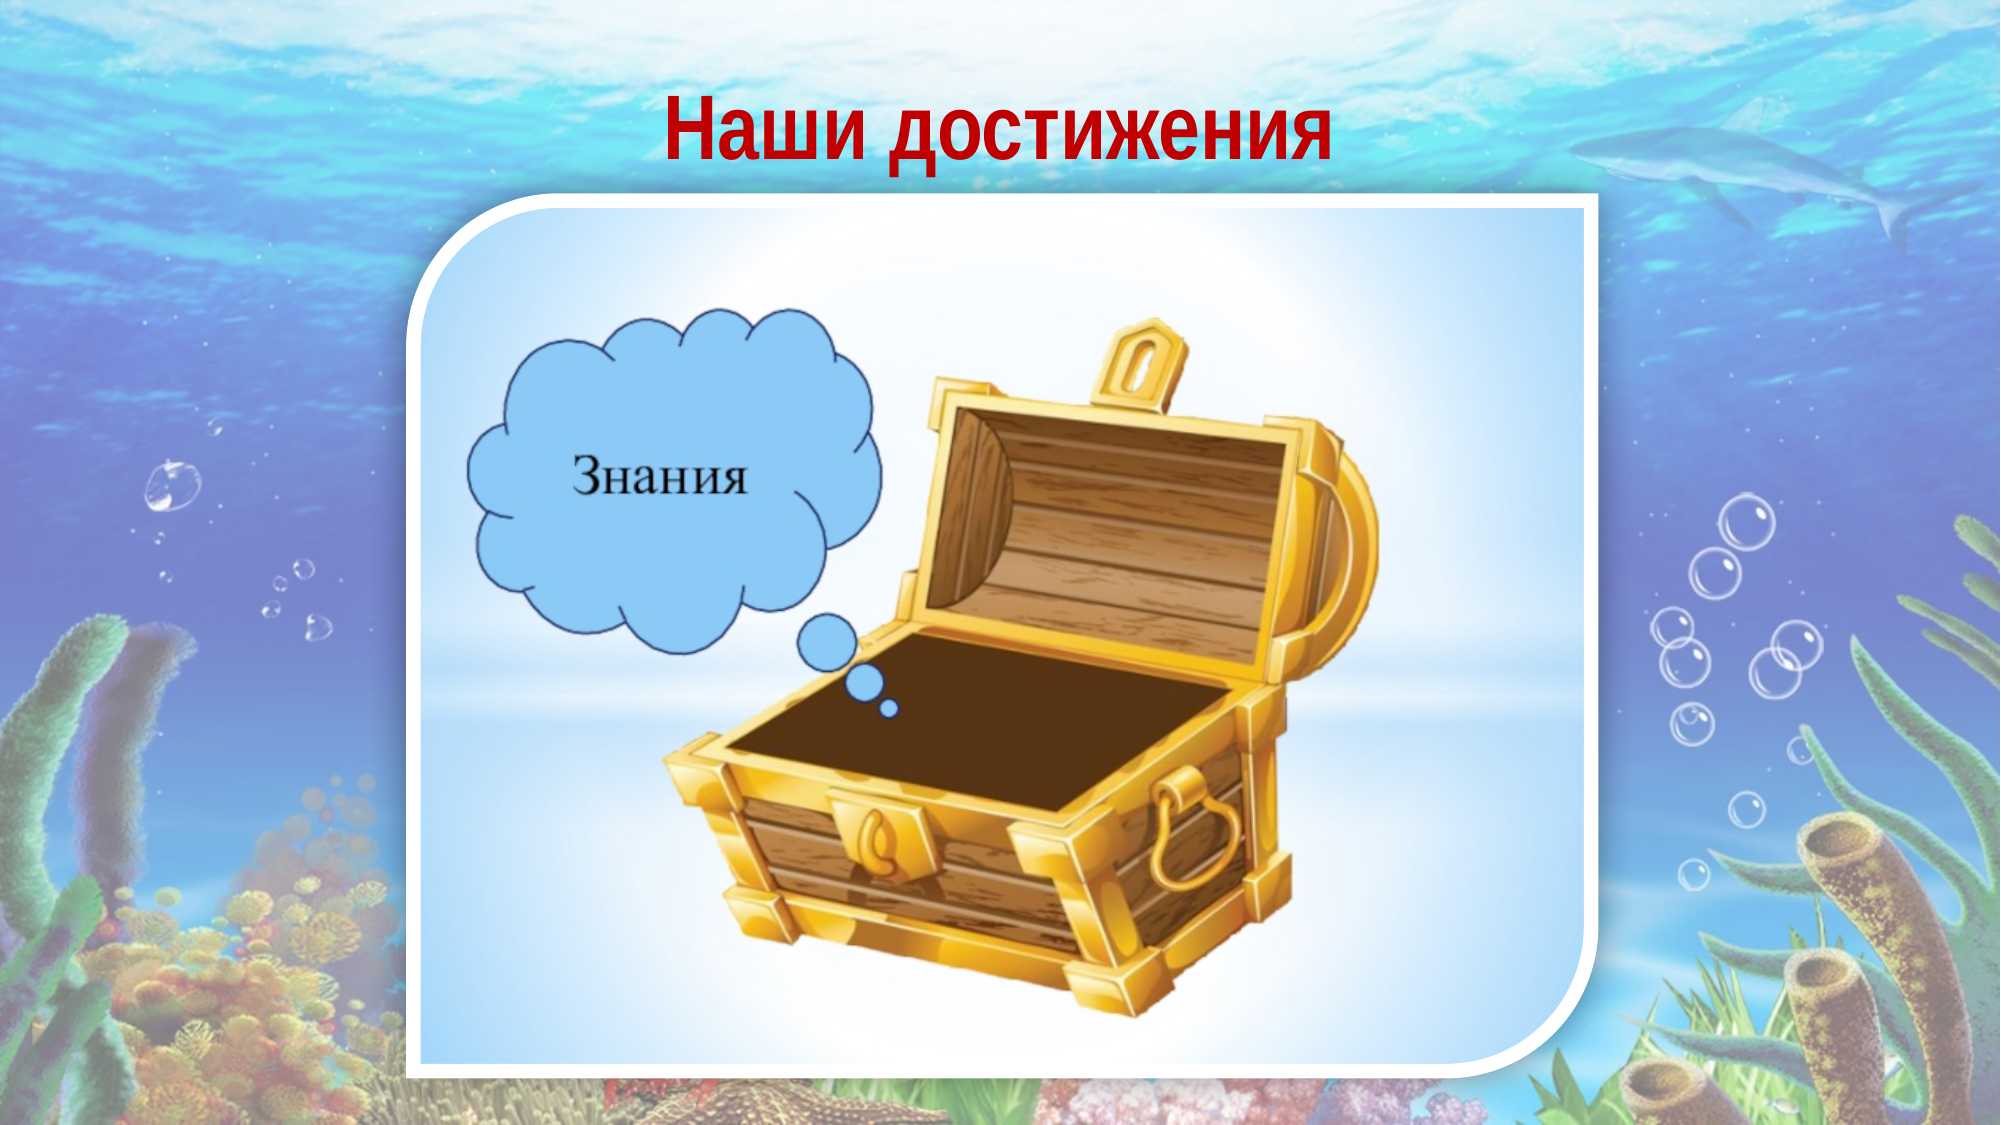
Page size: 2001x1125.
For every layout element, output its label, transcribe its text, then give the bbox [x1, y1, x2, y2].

picture [413, 200, 1592, 1072]
title Наши достижения [137, 59, 1863, 201]
